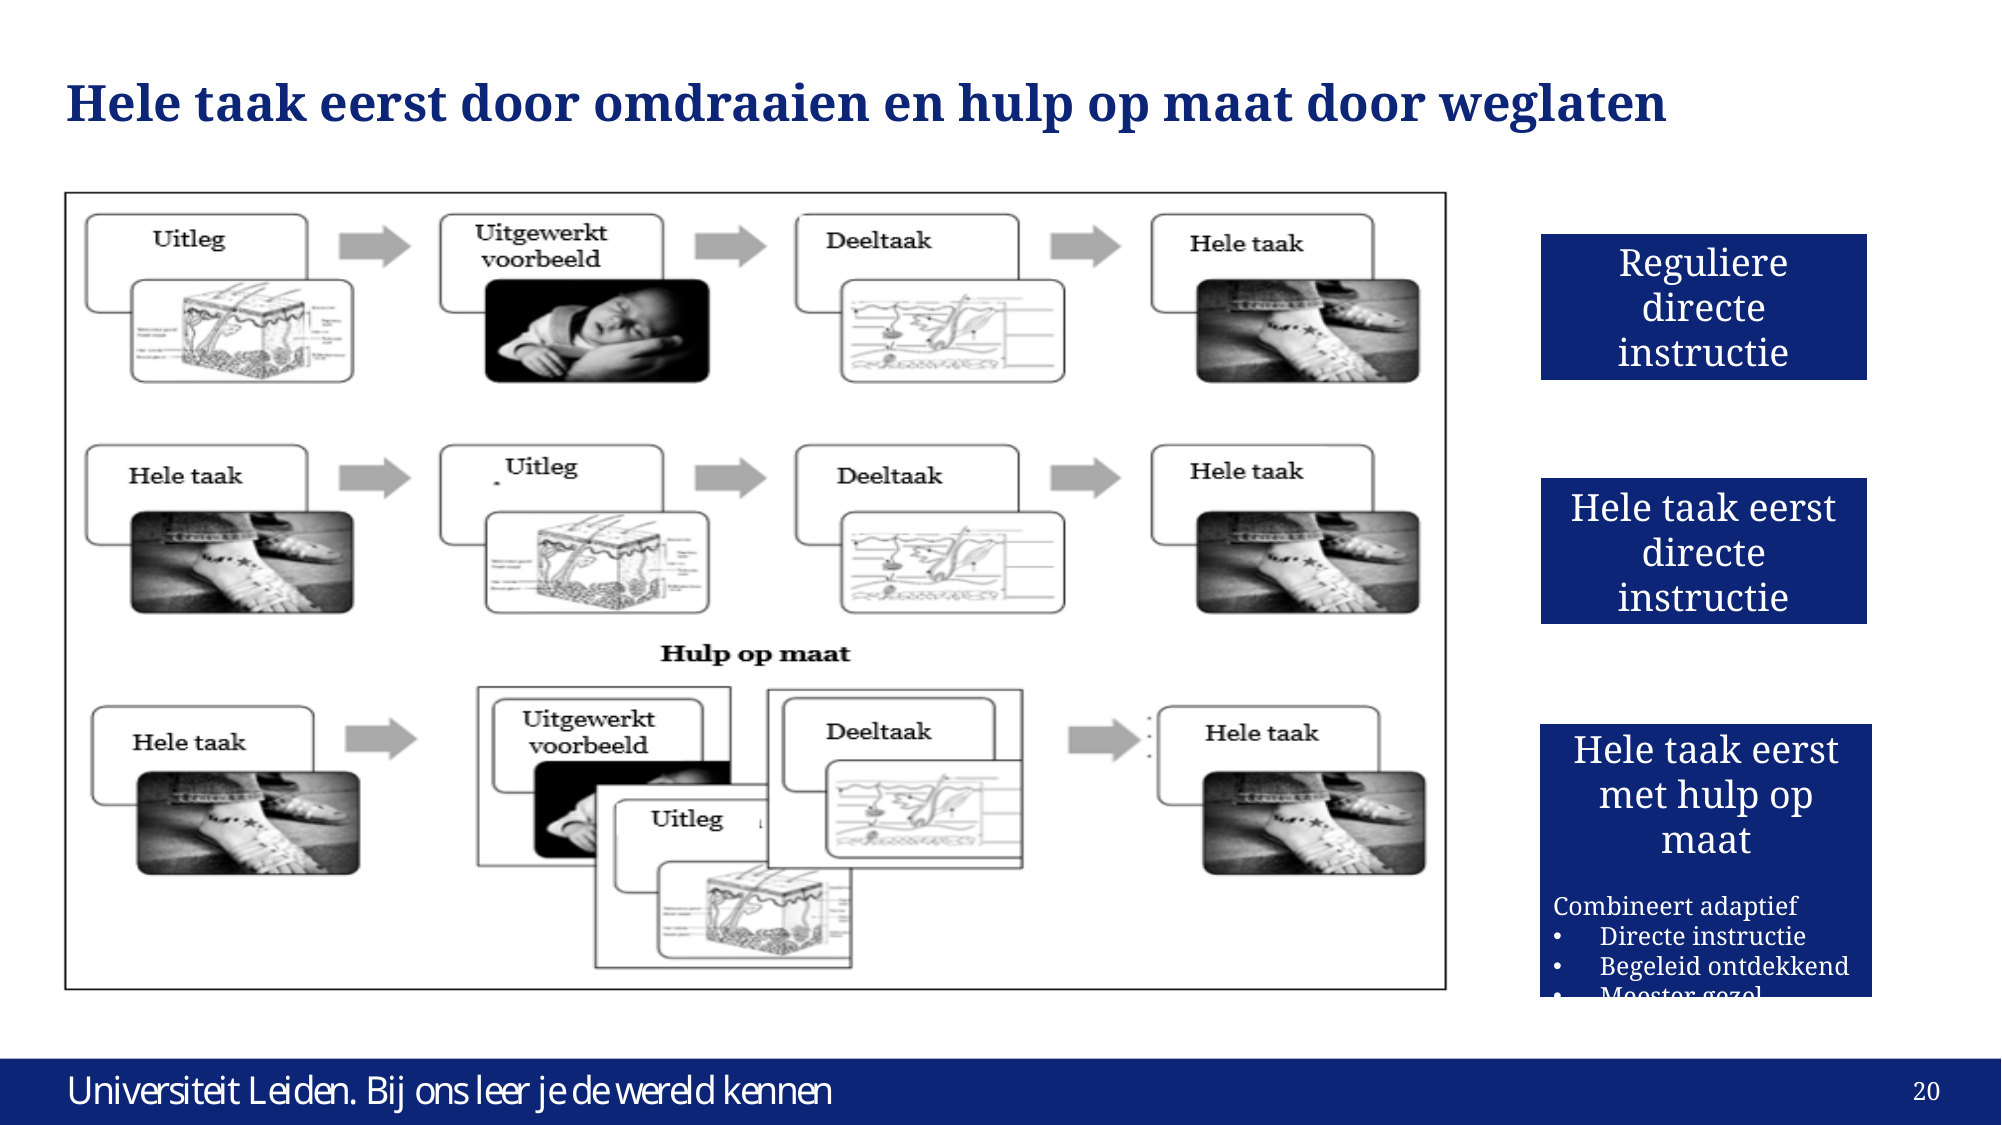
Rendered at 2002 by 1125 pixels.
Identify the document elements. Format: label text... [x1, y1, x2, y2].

text_box Reguliere directe instructie [1536, 230, 1871, 384]
title Hele taak eerst door omdraaien en hulp op maat door weglaten [66, 66, 1935, 138]
picture [43, 172, 1474, 1006]
text_box Hele taak eerst met hulp op maat Combineert adaptief Directe instructie Begeleid ontdekkend Meester gezel [1536, 720, 1877, 1002]
text_box Hele taak eerst directe instructie [1536, 474, 1871, 628]
